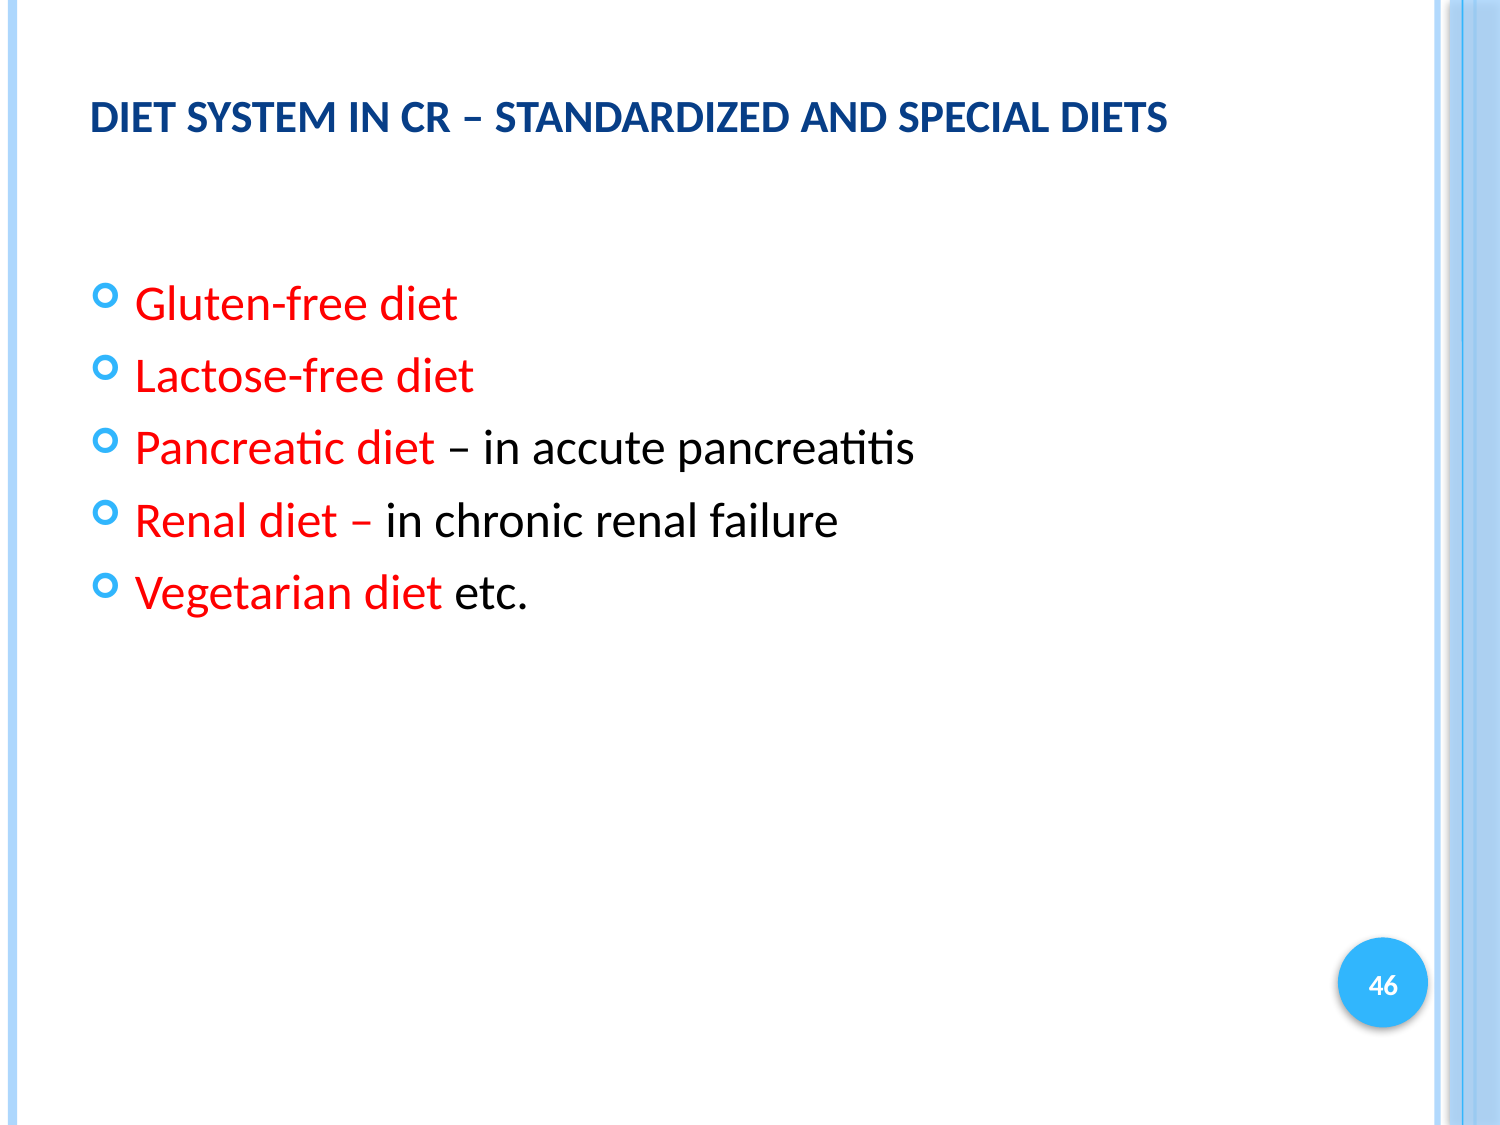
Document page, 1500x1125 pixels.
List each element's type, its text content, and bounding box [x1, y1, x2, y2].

slide_number 46 [1333, 940, 1434, 1027]
list Gluten-free diet Lactose-free diet Pancreatic diet – in accute pancreatitis Renal diet – in chronic renal failure Vegetarian diet etc. [75, 262, 1300, 1062]
title diet system in CR – standardized and special diets [75, 45, 1436, 149]
